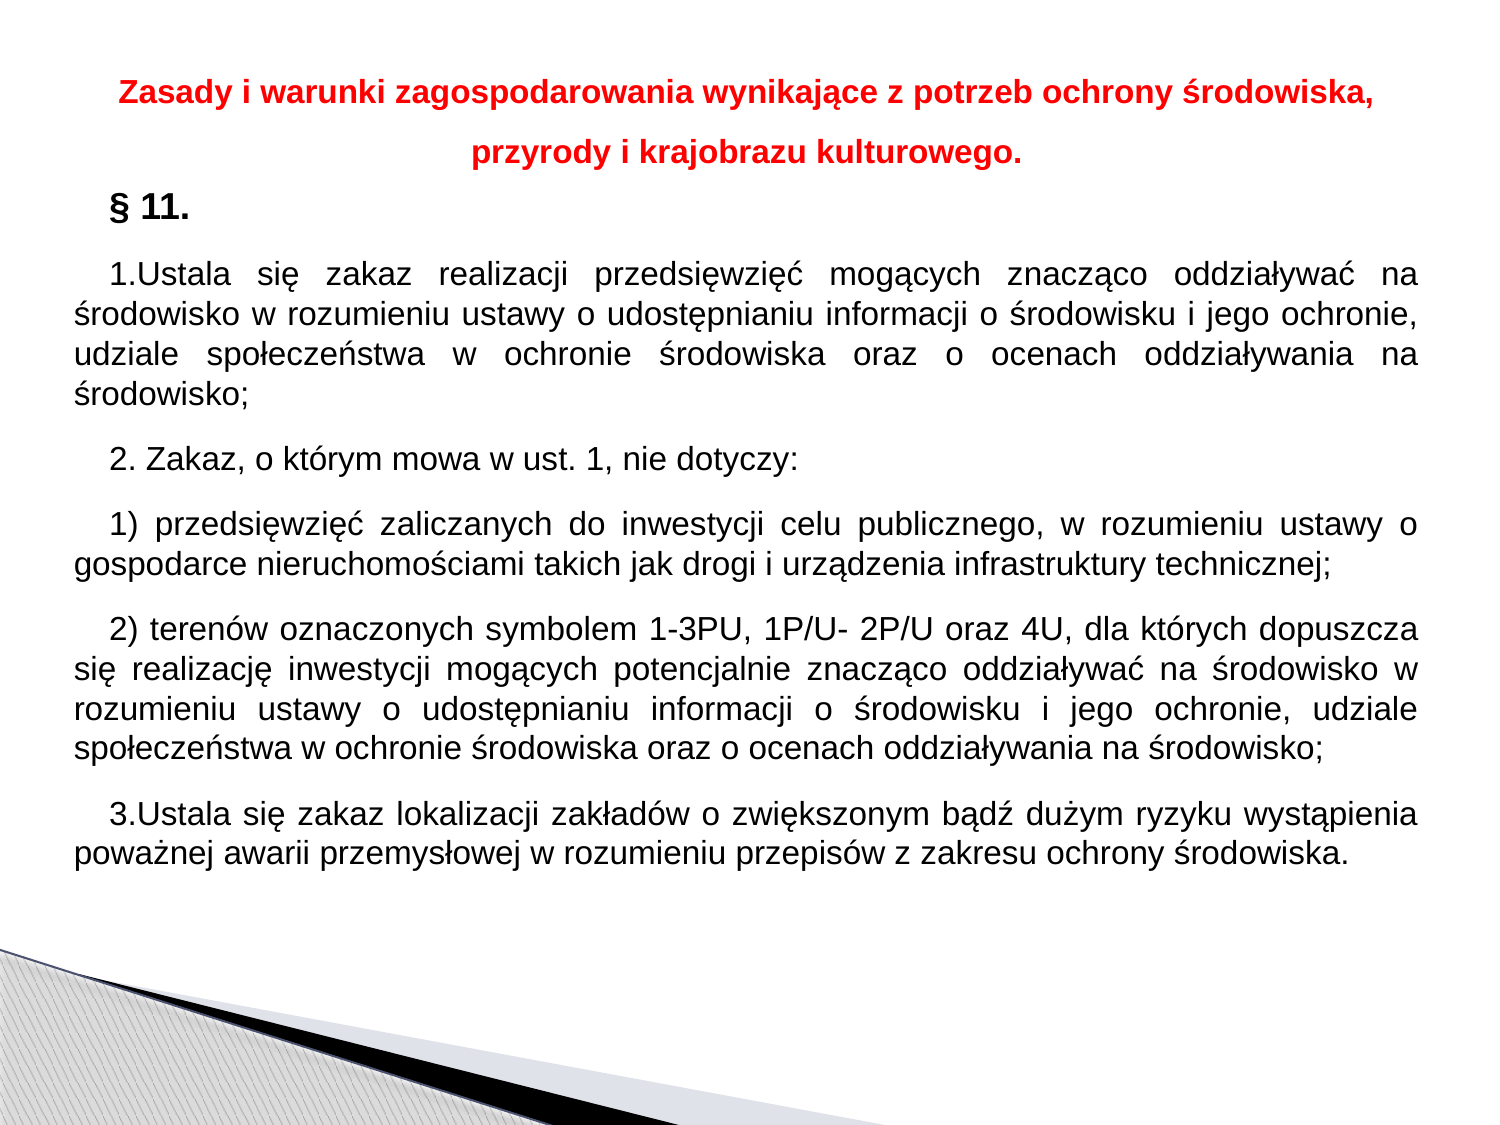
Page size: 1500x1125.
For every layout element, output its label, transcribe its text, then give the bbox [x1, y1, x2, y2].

text_box Zasady i warunki zagospodarowania wynikające z potrzeb ochrony środowiska, przyrody i krajobrazu kulturowego. § 11. 1.Ustala się zakaz realizacji przedsięwzięć mogących znacząco oddziaływać na środowisko w rozumieniu ustawy o udostępnianiu informacji o środowisku i jego ochronie, udziale społeczeństwa w ochronie środowiska oraz o ocenach oddziaływania na środowisko; 2. Zakaz, o którym mowa w ust. 1, nie dotyczy: 1) przedsięwzięć zaliczanych do inwestycji celu publicznego, w rozumieniu ustawy o gospodarce nieruchomościami takich jak drogi i urządzenia infrastruktury technicznej; 2) terenów oznaczonych symbolem 1-3PU, 1P/U- 2P/U oraz 4U, dla których dopuszcza się realizację inwestycji mogących potencjalnie znacząco oddziaływać na środowisko w rozumieniu ustawy o udostępnianiu informacji o środowisku i jego ochronie, udziale społeczeństwa w ochronie środowiska oraz o ocenach oddziaływania na środowisko; 3.Ustala się zakaz lokalizacji zakładów o zwiększonym bądź dużym ryzyku wystąpienia poważnej awarii przemysłowej w rozumieniu przepisów z zakresu ochrony środowiska. [29, 42, 1436, 879]
